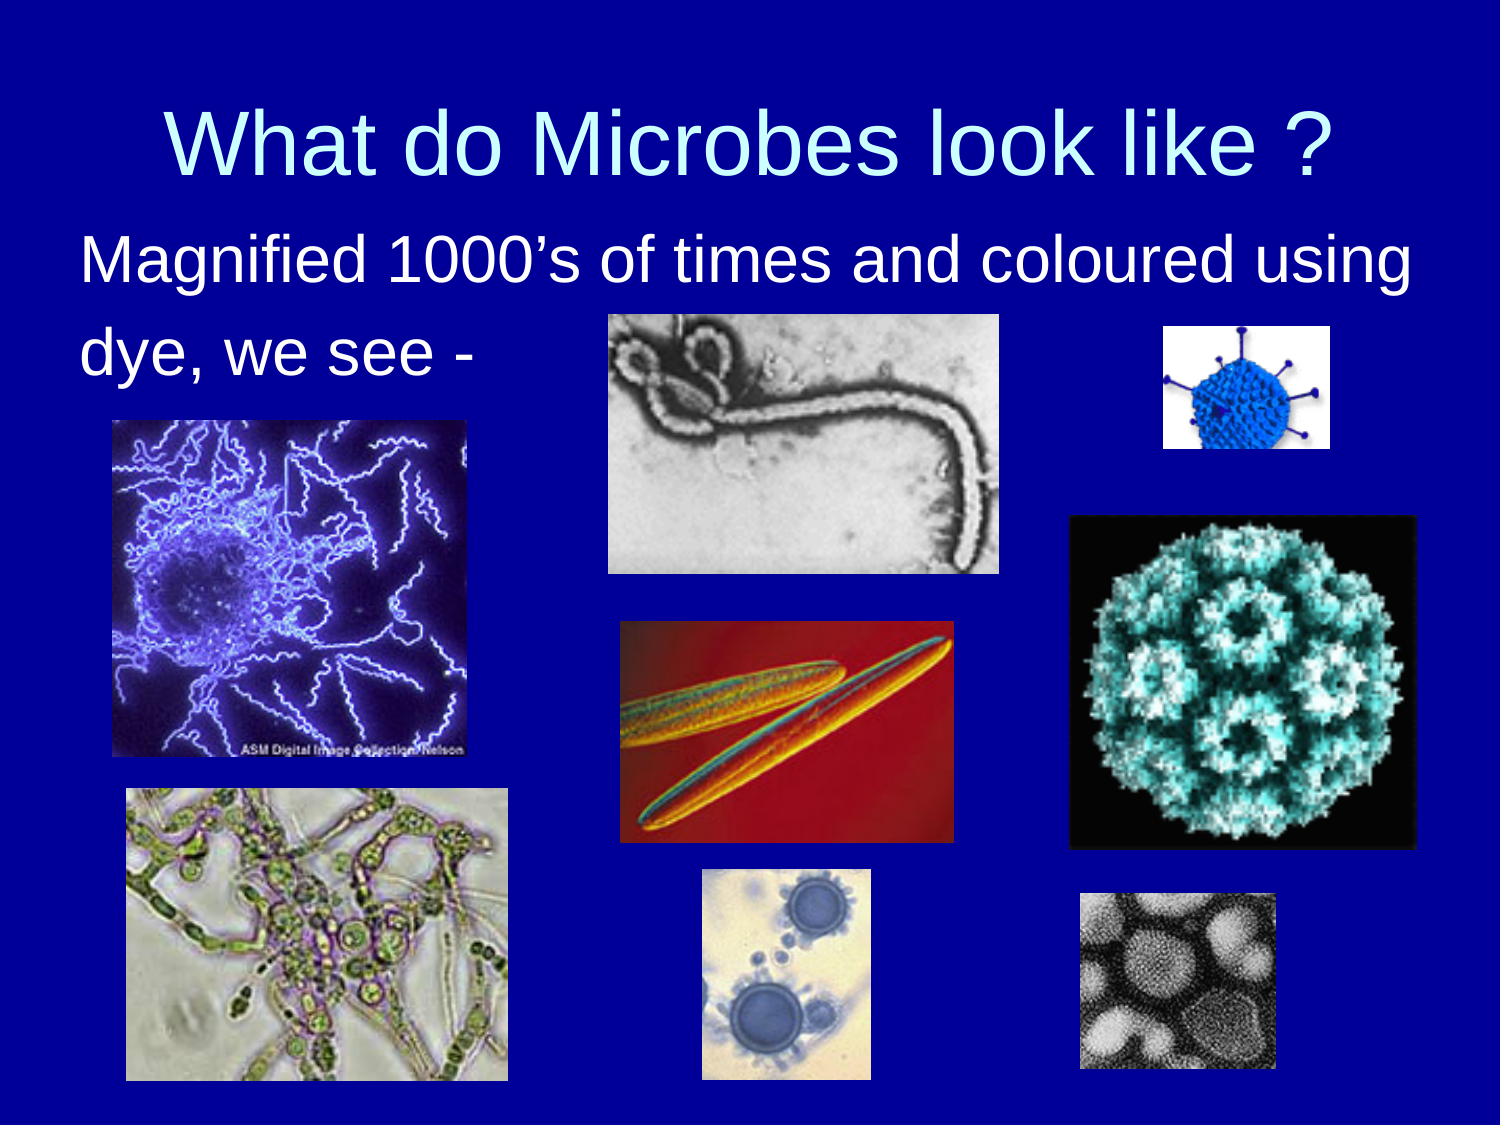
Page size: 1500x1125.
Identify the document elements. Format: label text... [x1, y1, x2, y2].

picture [619, 621, 954, 843]
list Magnified 1000’s of times and coloured using dye, we see - [64, 208, 1500, 1125]
picture [608, 314, 999, 574]
picture [702, 869, 871, 1080]
picture [1068, 515, 1417, 851]
picture [125, 788, 508, 1081]
picture [1163, 325, 1330, 449]
title What do Microbes look like ? [75, 45, 1425, 208]
picture [1080, 892, 1277, 1069]
picture [111, 420, 467, 757]
